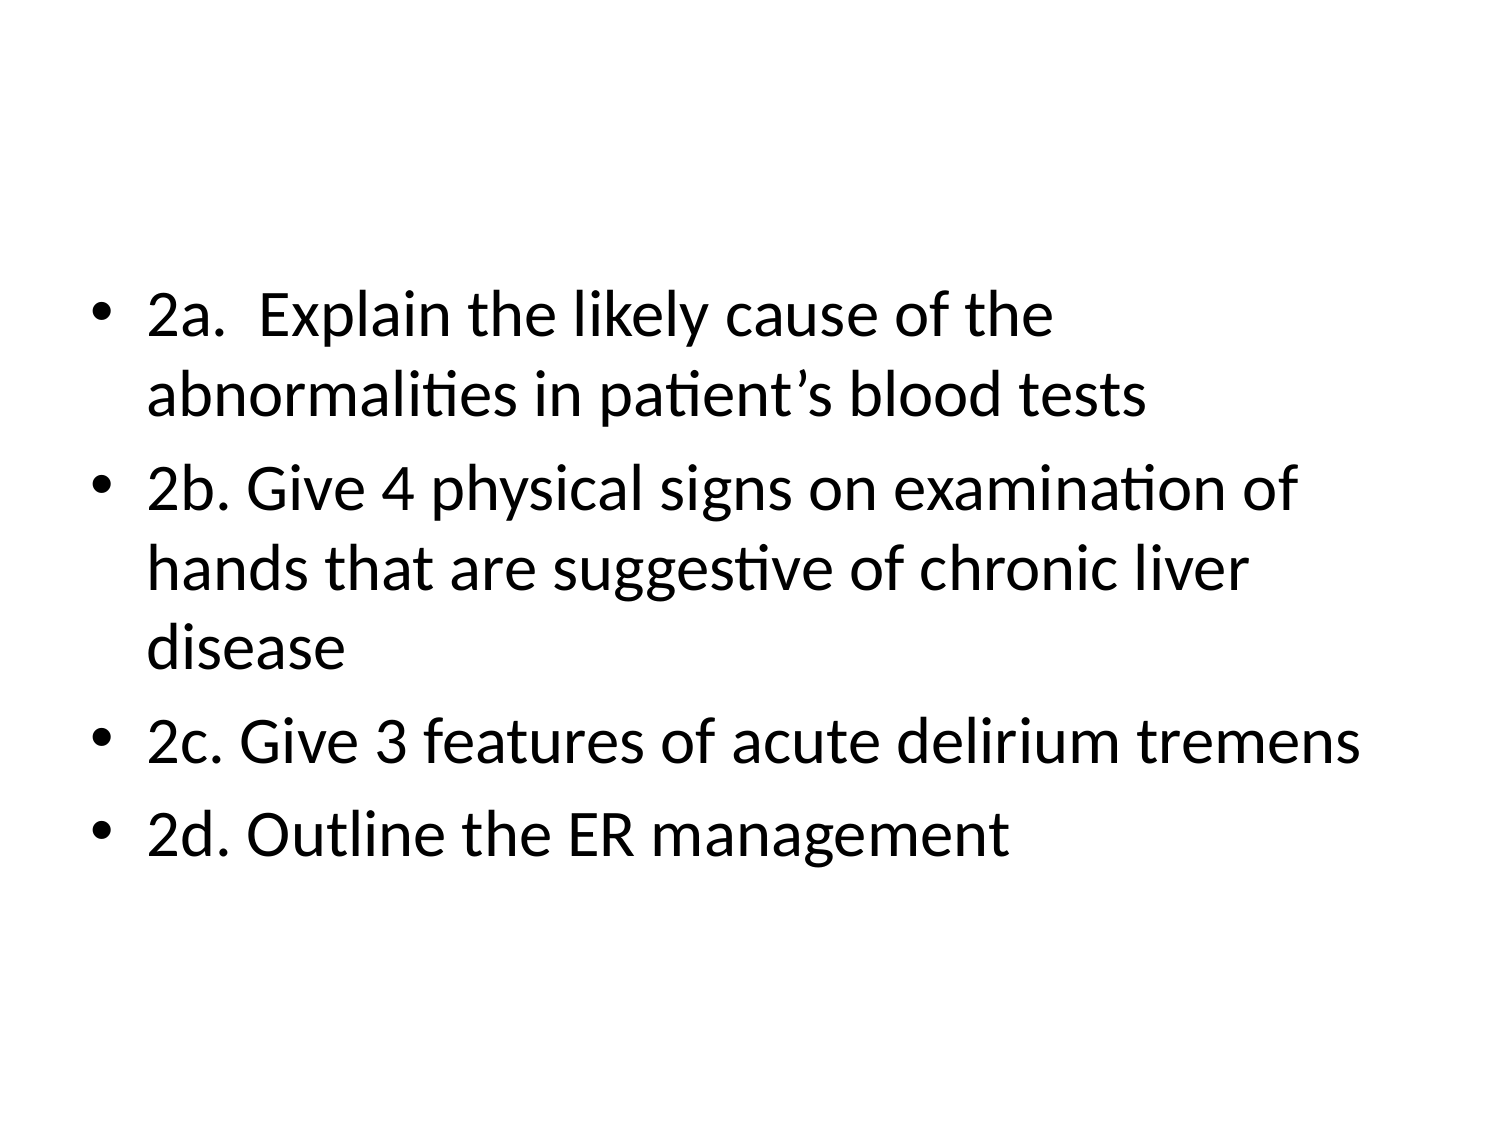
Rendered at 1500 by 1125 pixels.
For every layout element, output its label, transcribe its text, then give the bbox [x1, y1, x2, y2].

list 2a. Explain the likely cause of the abnormalities in patient’s blood tests 2b. Give 4 physical signs on examination of hands that are suggestive of chronic liver disease 2c. Give 3 features of acute delirium tremens 2d. Outline the ER management [75, 262, 1425, 1005]
